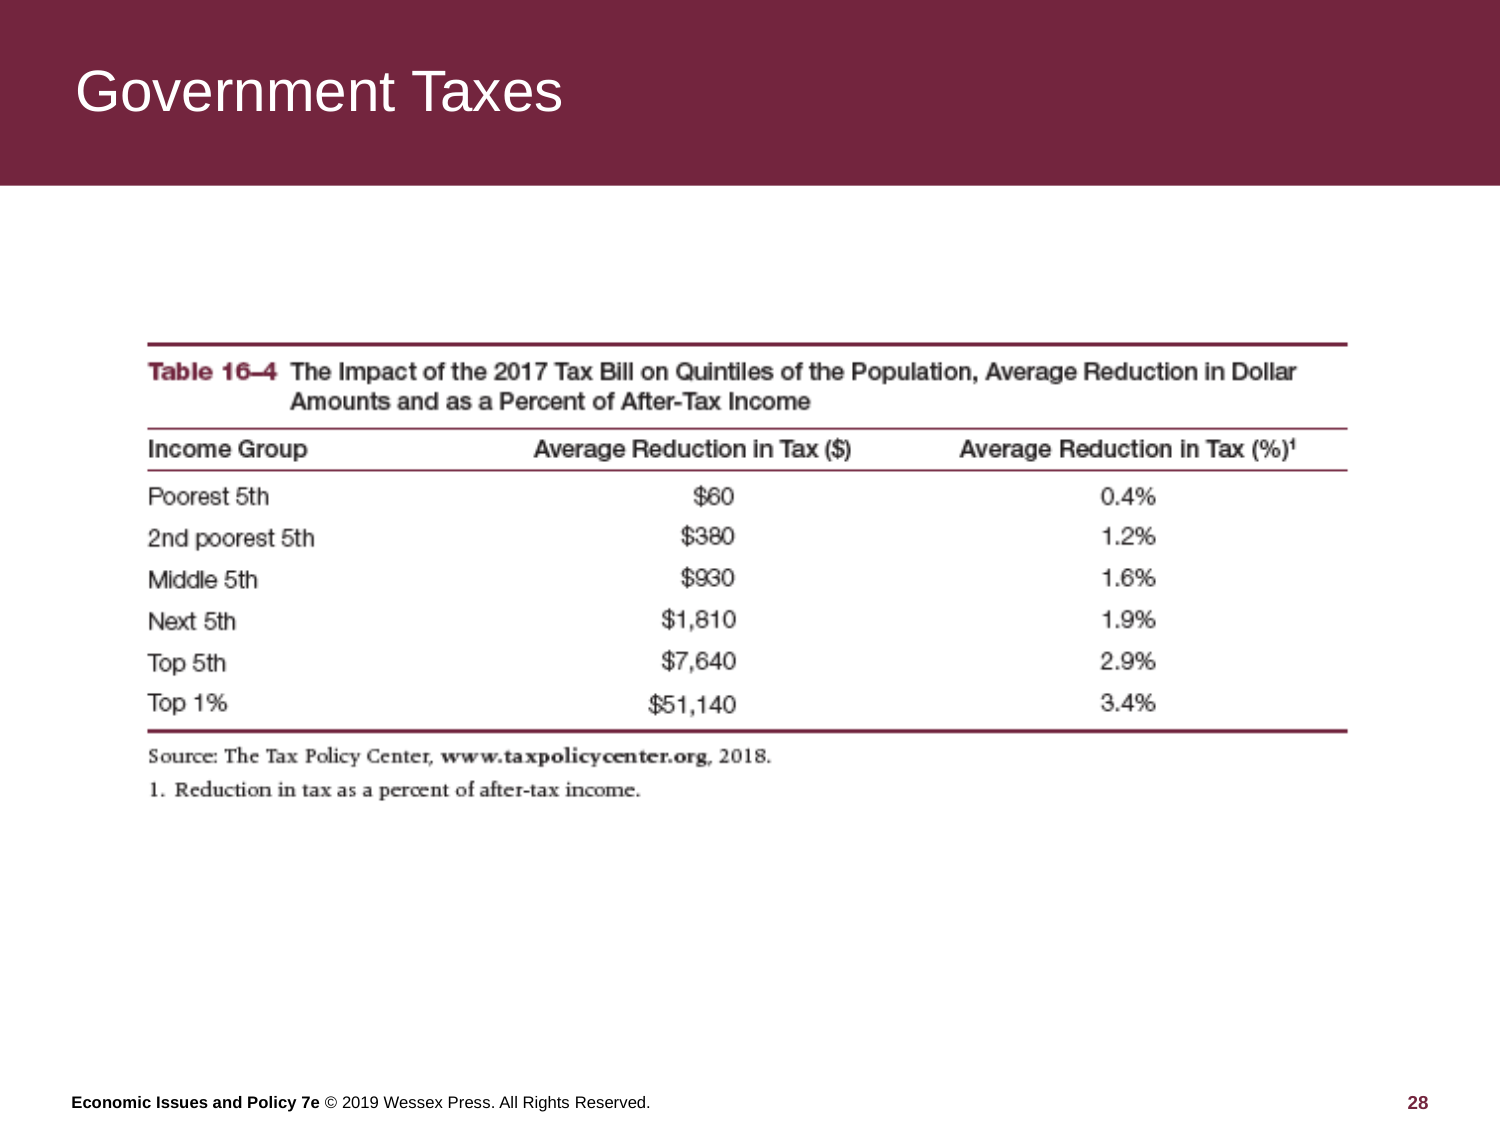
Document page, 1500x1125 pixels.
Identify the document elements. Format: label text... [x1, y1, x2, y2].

title Government Taxes [0, 0, 1500, 186]
picture [140, 337, 1360, 807]
